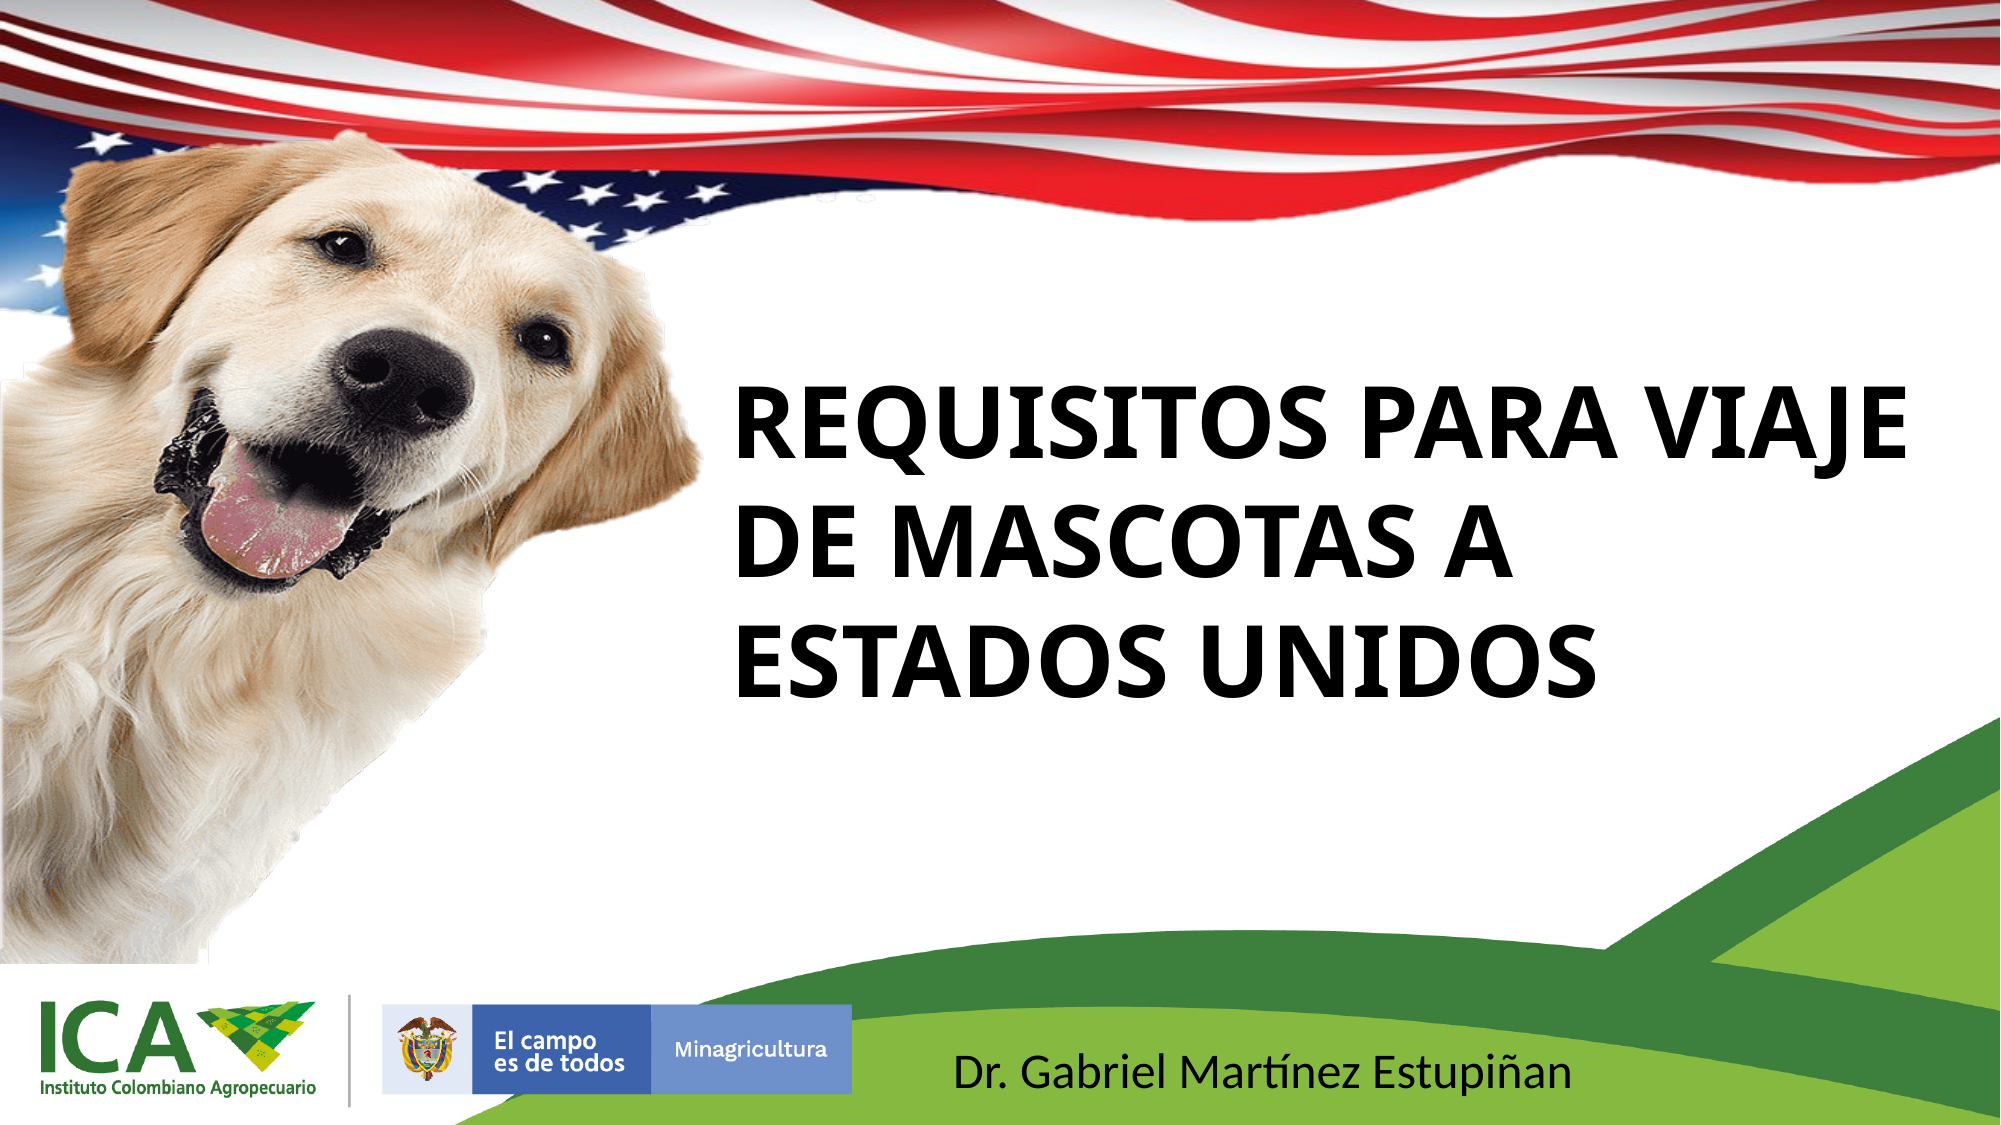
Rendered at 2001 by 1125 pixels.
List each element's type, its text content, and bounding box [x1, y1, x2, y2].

picture [0, 0, 2000, 1125]
text_box REQUISITOS PARA VIAJE DE MASCOTAS A ESTADOS UNIDOS [716, 400, 1949, 726]
subtitle Dr. Gabriel Martínez Estupiñan [513, 1038, 2000, 1122]
